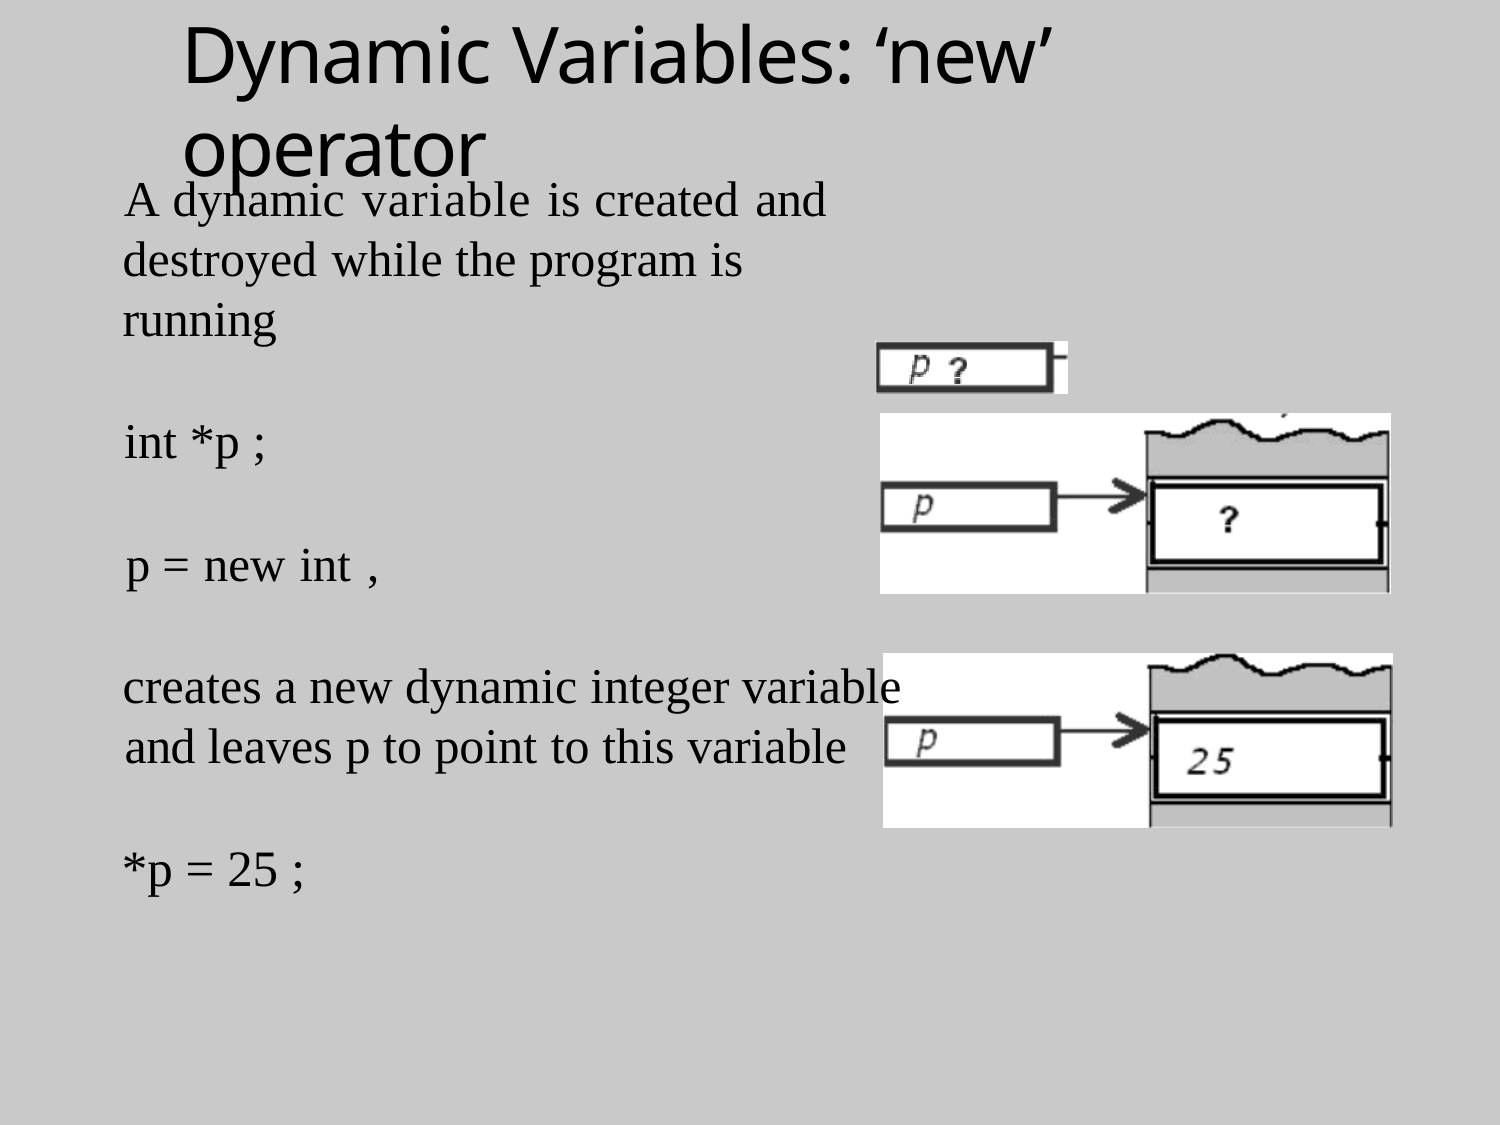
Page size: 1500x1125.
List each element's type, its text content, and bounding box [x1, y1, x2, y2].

picture [875, 341, 1068, 394]
picture [883, 653, 1393, 828]
text_box A dynamic variable is created and destroyed while the program is running int *p ; p = new int , creates a new dynamic integer variable and leaves p to point to this variable *p = 25 ; [120, 164, 985, 897]
title Dynamic Variables: ‘new’ operator [179, 2, 1314, 193]
picture [880, 413, 1391, 594]
